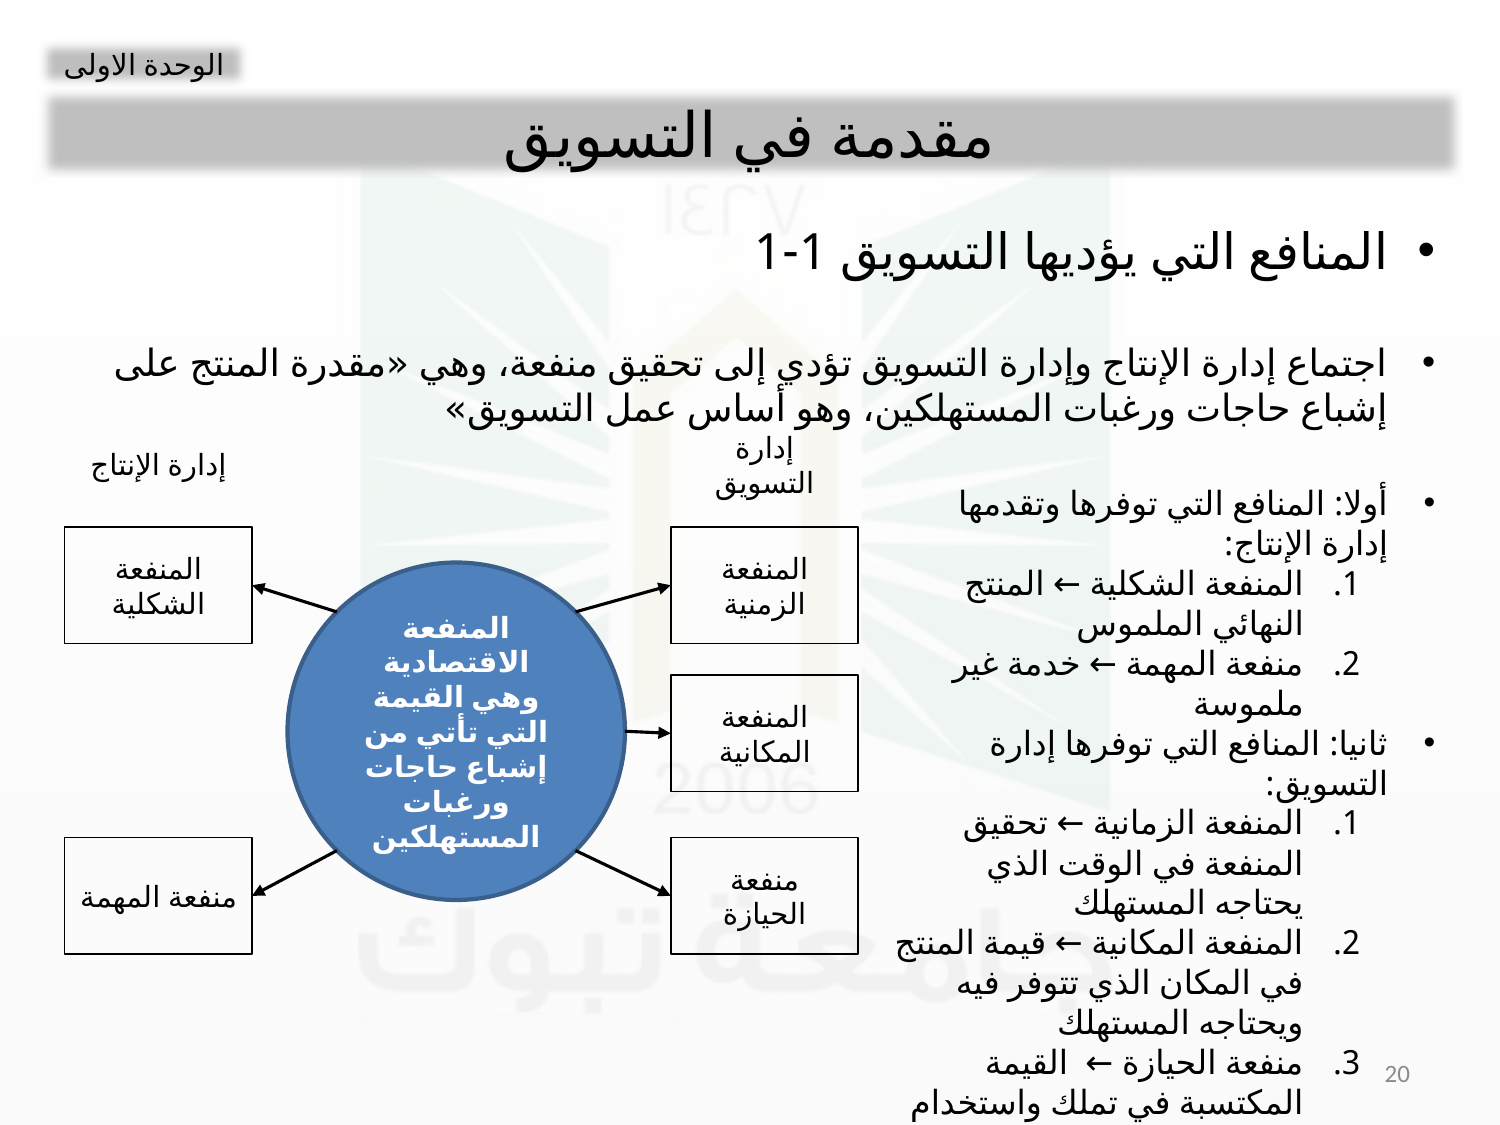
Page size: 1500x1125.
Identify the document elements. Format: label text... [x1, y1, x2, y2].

text_box مقدمة في التسويق [57, 107, 1446, 160]
text_box اجتماع إدارة الإنتاج وإدارة التسويق تؤدي إلى تحقيق منفعة، وهي «مقدرة المنتج على إشباع حاجات ورغبات المستهلكين، وهو أساس عمل التسويق» [37, 331, 1450, 437]
text_box المنفعة الشكلية [63, 525, 254, 646]
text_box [575, 850, 672, 897]
text_box إدارة التسويق [669, 404, 860, 525]
text_box إدارة الإنتاج [63, 404, 254, 525]
text_box المنفعة الاقتصادية وهي القيمة التي تأتي من إشباع حاجات ورغبات المستهلكين [285, 560, 628, 903]
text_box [575, 585, 672, 613]
text_box المنفعة الزمنية [669, 525, 860, 646]
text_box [251, 585, 338, 613]
text_box الوحدة الاولى [54, 55, 234, 72]
text_box منفعة الحيازة [669, 835, 860, 956]
text_box أولا: المنافع التي توفرها وتقدمها إدارة الإنتاج: المنفعة الشكلية ← المنتج النهائي الملموس منفعة المهمة ← خدمة غير ملموسة ثانيا: المنافع التي توفرها إدارة التسويق: المنفعة الزمانية ← تحقيق المنفعة في الوقت الذي يحتاجه المستهلك المنفعة المكانية ← قيمة المنتج في المكان الذي تتوفر فيه ويحتاجه المستهلك منفعة الحيازة ← القيمة المكتسبة في تملك واستخدام واستهلاك السعلة ويعتمد على القدرة الشرائية [875, 474, 1450, 1125]
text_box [251, 850, 338, 897]
text_box المنافع التي يؤديها التسويق 1-1 [37, 211, 1450, 287]
text_box المنفعة المكانية [669, 673, 860, 794]
text_box منفعة المهمة [63, 835, 254, 956]
